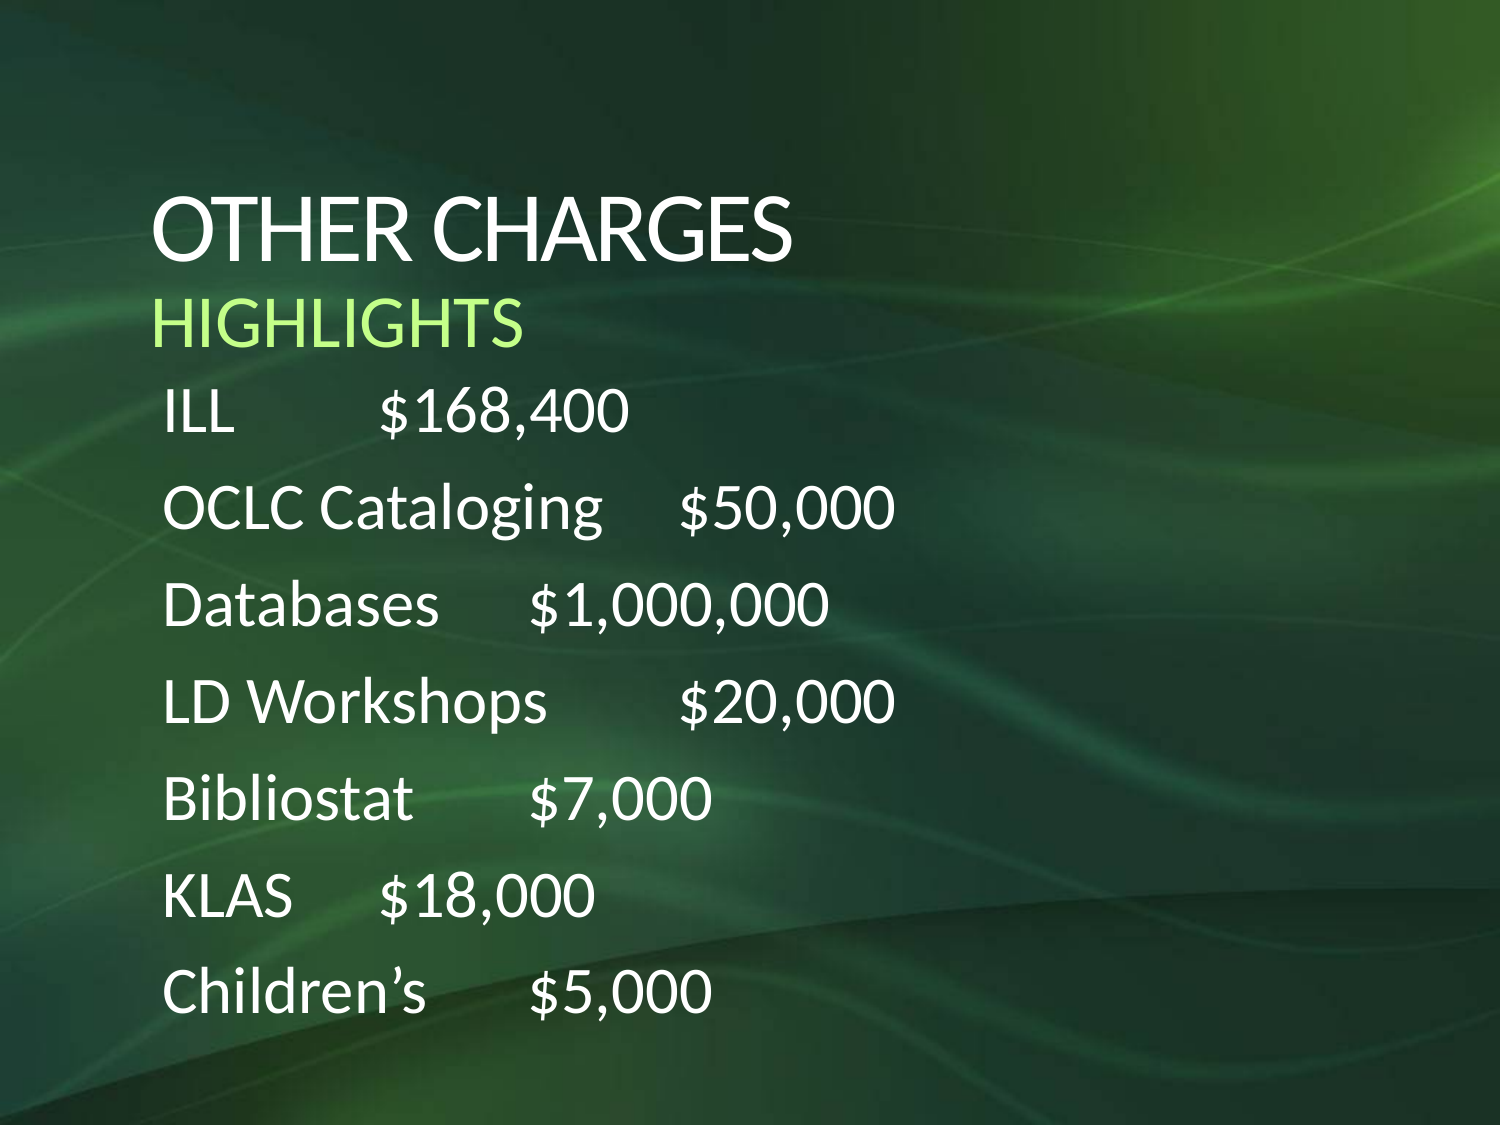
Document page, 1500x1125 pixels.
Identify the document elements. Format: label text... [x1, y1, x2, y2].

title OTHER CHARGES HIGHLIGHTS [150, 174, 1500, 366]
picture [0, 0, 1500, 1125]
list ILL $168,400 OCLC Cataloging $50,000 Databases $1,000,000 LD Workshops $20,000 Bibliostat $7,000 KLAS $18,000 Children’s $5,000 [162, 374, 1301, 1036]
